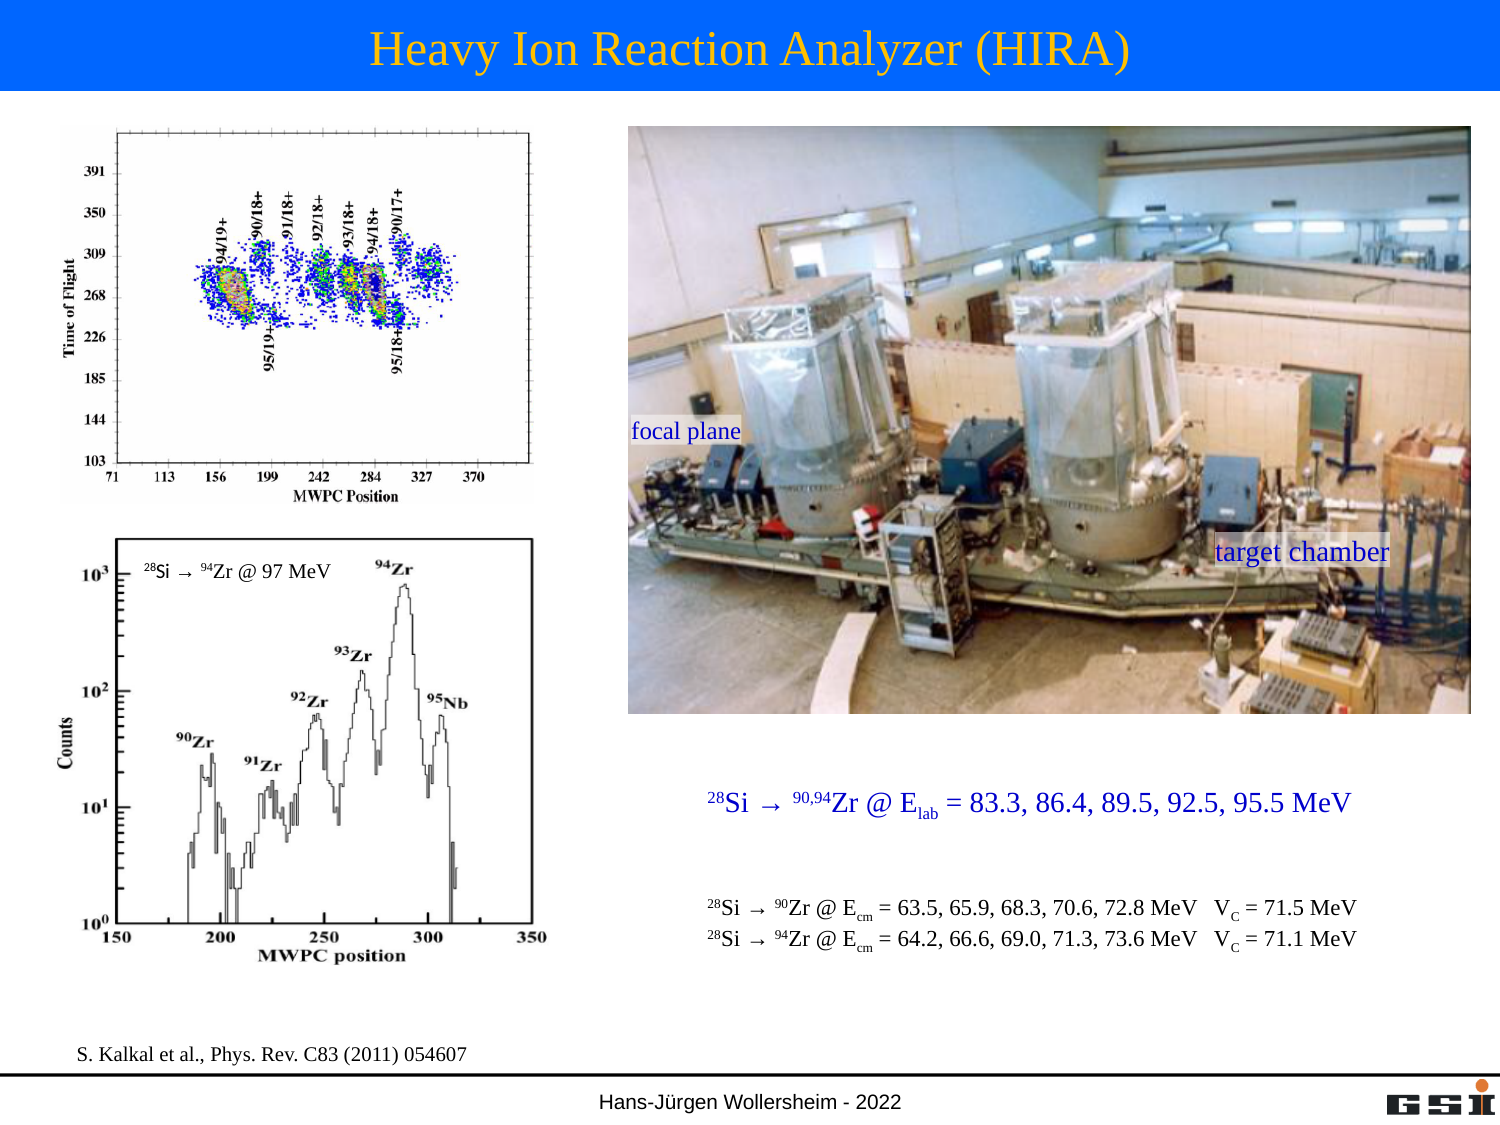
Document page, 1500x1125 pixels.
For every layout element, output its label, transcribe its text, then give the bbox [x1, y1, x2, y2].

text_box S. Kalkal et al., Phys. Rev. C83 (2011) 054607 [61, 1033, 483, 1074]
picture [49, 531, 554, 966]
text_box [628, 125, 1471, 714]
text_box 28Si → 90,94Zr @ Elab = 83.3, 86.4, 89.5, 92.5, 95.5 MeV 28Si → 90Zr @ Ecm = 63.5, 65.9, 68.3, 70.6, 72.8 MeV VC = 71.5 MeV 28Si → 94Zr @ Ecm = 64.2, 66.6, 69.0, 71.3, 73.6 MeV VC = 71.1 MeV [692, 775, 1373, 991]
picture [58, 125, 534, 505]
title Heavy Ion Reaction Analyzer (HIRA) [0, 0, 1500, 91]
picture [1387, 1079, 1495, 1115]
